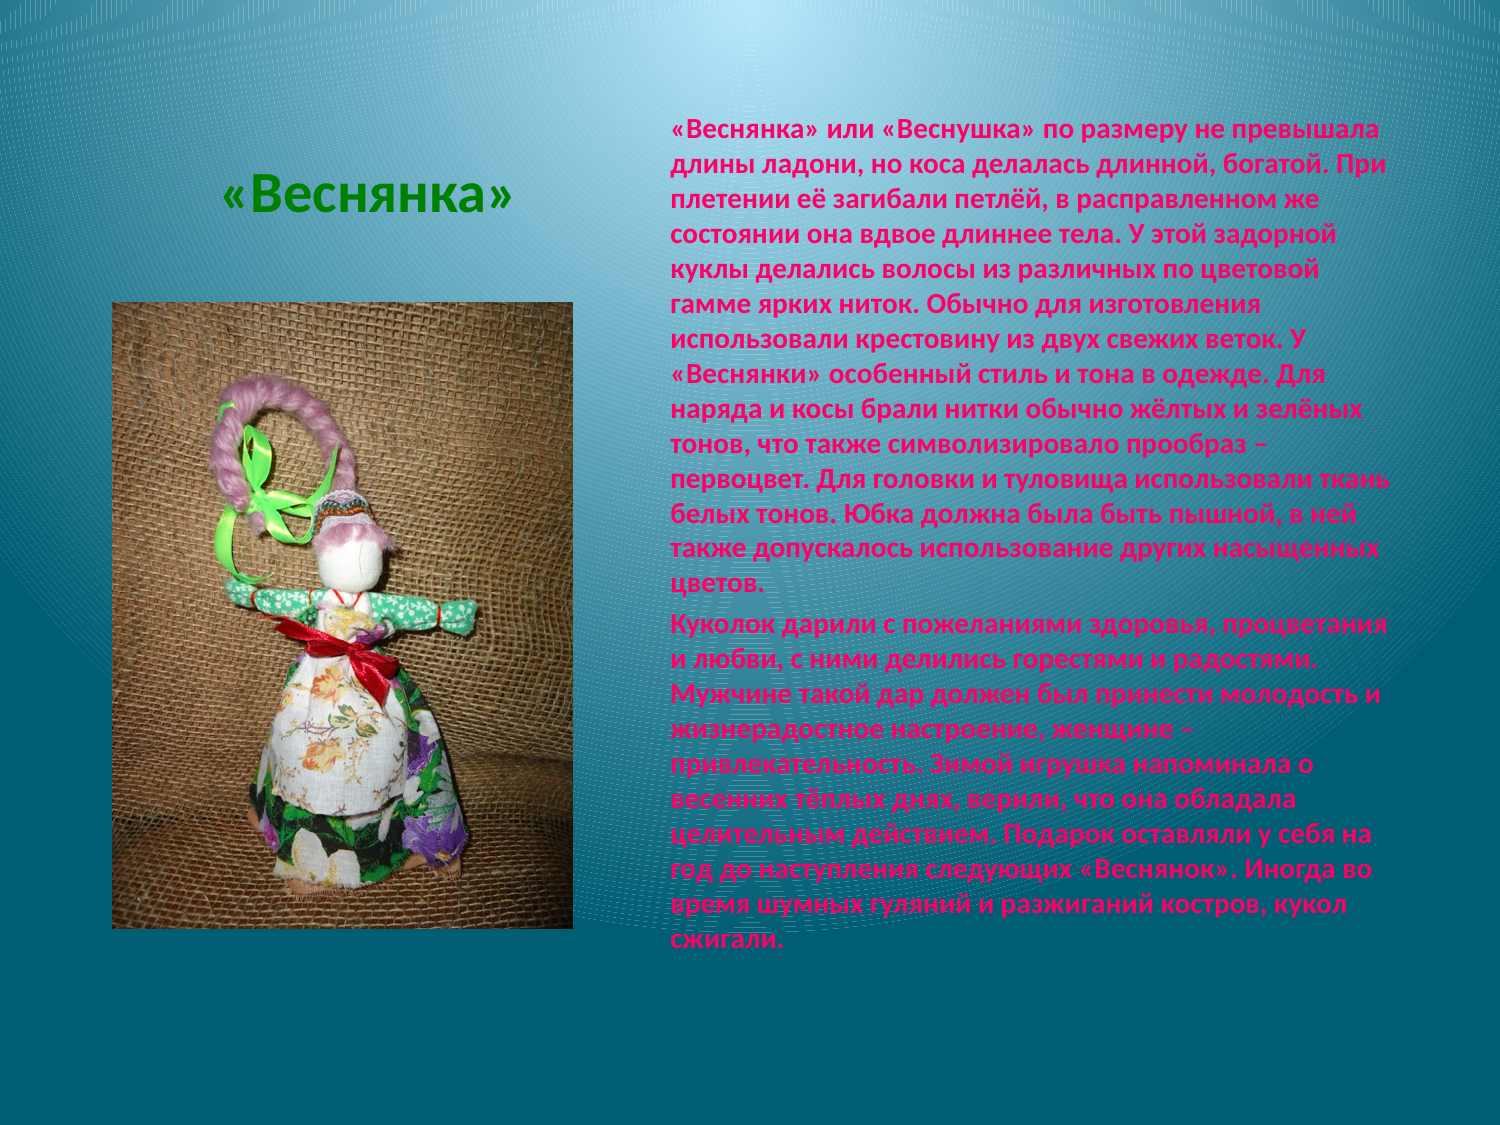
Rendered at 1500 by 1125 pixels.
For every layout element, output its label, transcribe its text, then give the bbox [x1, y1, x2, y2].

title «Веснянка» [159, 113, 585, 232]
list «Веснянка» или «Веснушка» по размеру не превышала длины ладони, но коса делалась длинной, богатой. При плетении её загибали петлёй, в расправленном же состоянии она вдвое длиннее тела. У этой задорной куклы делались волосы из различных по цветовой гамме ярких ниток. Обычно для изготовления использовали крестовину из двух свежих веток. У «Веснянки» особенный стиль и тона в одежде. Для наряда и косы брали нитки обычно жёлтых и зелёных тонов, что также символизировало прообраз – первоцвет. Для головки и туловища использовали ткань белых тонов. Юбка должна была быть пышной, в ней также допускалось использование других насыщенных цветов. Куколок дарили с пожеланиями здоровья, процветания и любви, с ними делились горестями и радостями. Мужчине такой дар должен был принести молодость и жизнерадостное настроение, женщине – привлекательность. Зимой игрушка напоминала о весенних тёплых днях, верили, что она обладала целительным действием. Подарок оставляли у себя на год до наступления следующих «Веснянок». Иногда во время шумных гуляний и разжиганий костров, кукол сжигали. [655, 101, 1412, 1005]
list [111, 302, 574, 929]
